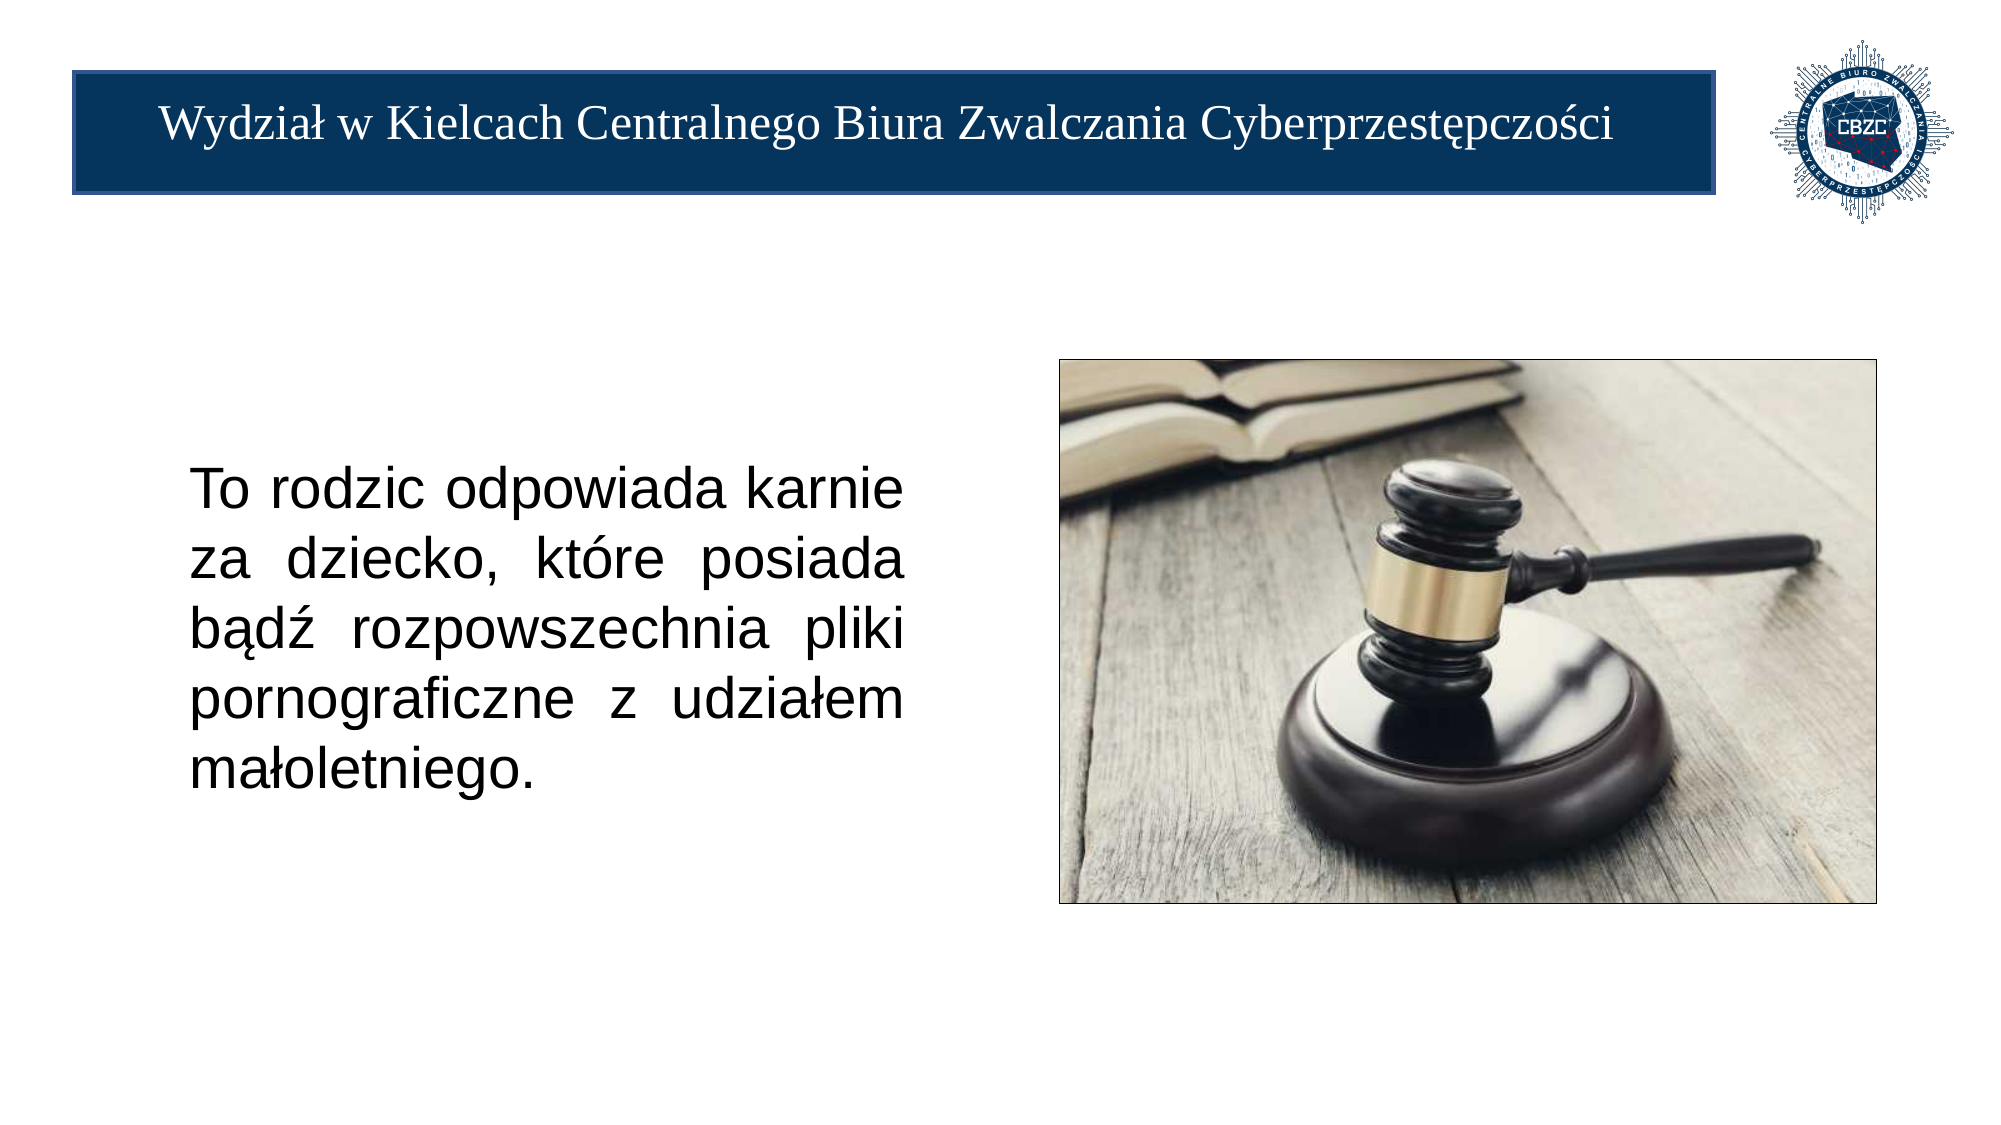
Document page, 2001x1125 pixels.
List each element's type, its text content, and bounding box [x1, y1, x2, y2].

list To rodzic odpowiada karnie za dziecko, które posiada bądź rozpowszechnia pliki pornograficzne z udziałem małoletniego. [137, 260, 921, 975]
title Wydział w Kielcach Centralnego Biura Zwalczania Cyberprzestępczości [89, 89, 1698, 183]
picture [1770, 40, 1954, 224]
picture [1059, 358, 1877, 905]
